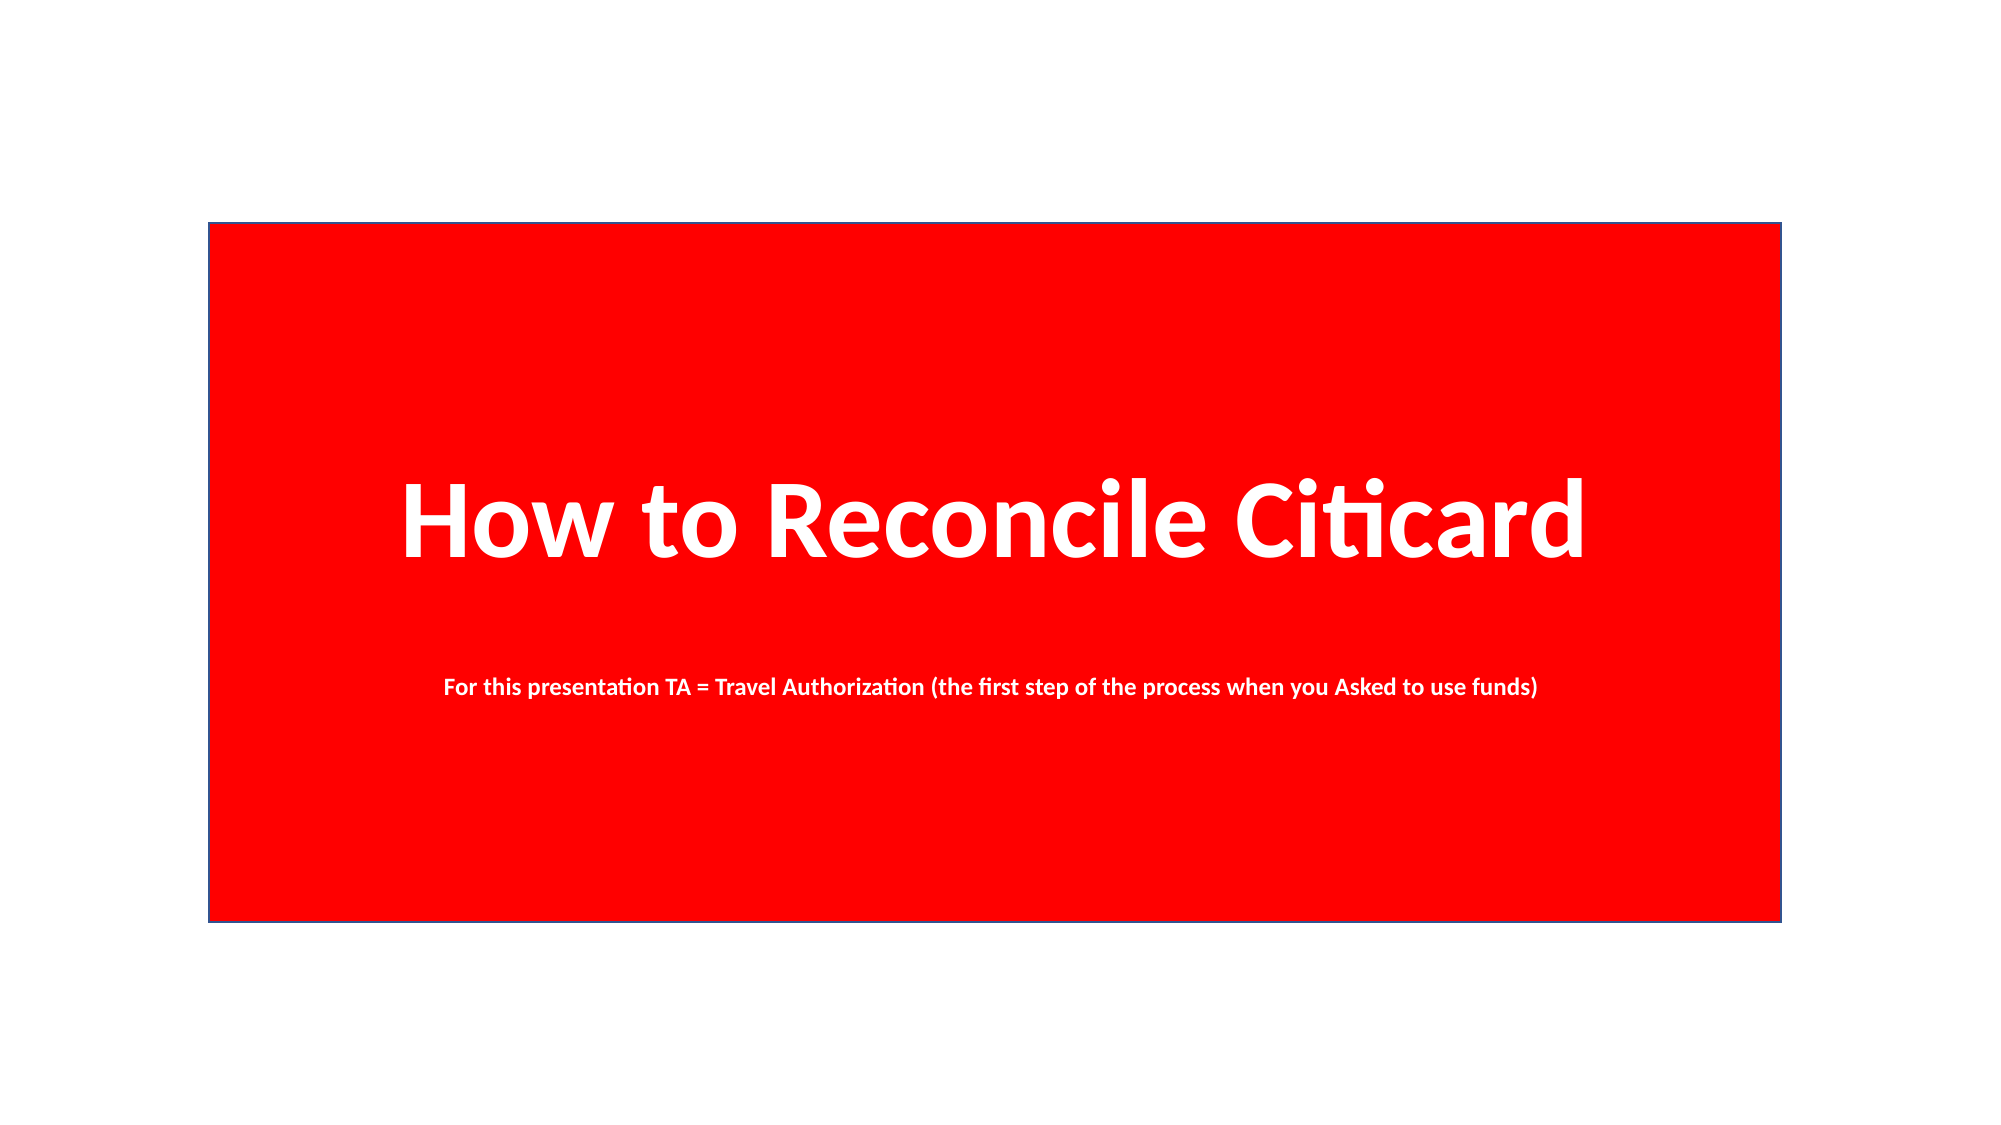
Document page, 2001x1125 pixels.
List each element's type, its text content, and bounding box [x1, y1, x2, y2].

text_box How to Reconcile Citicard For this presentation TA = Travel Authorization (the first step of the process when you Asked to use funds) [208, 222, 1782, 923]
